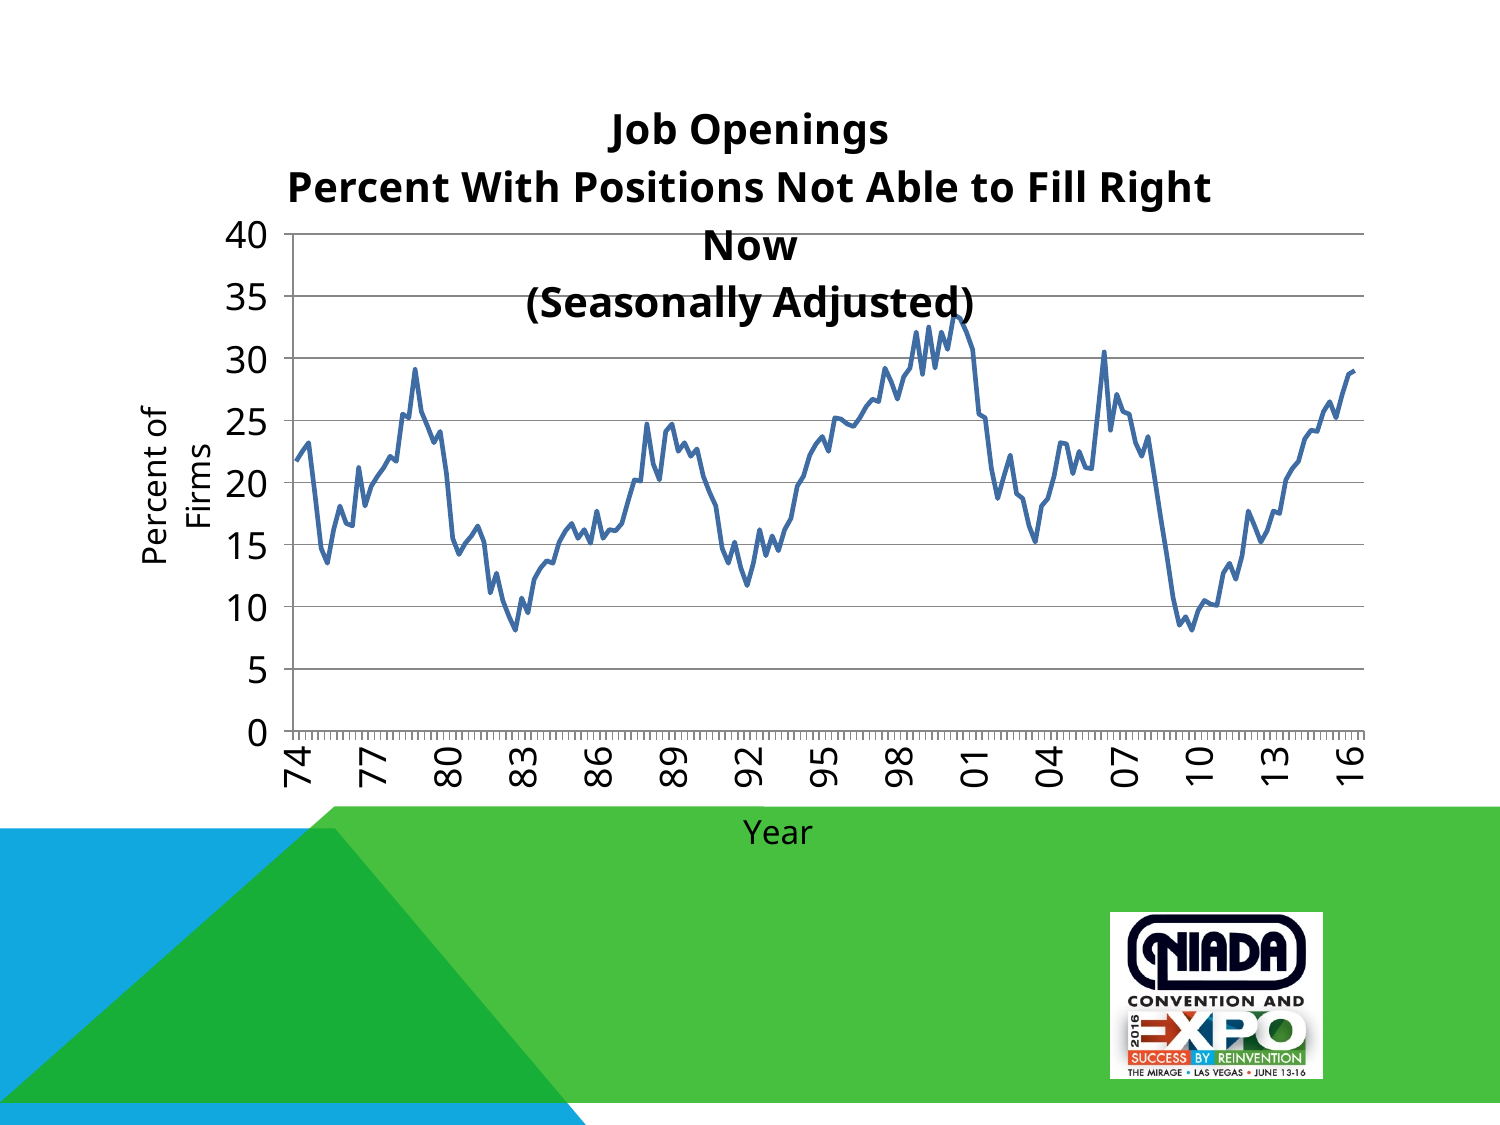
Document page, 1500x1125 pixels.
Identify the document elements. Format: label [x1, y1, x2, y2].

chart [112, 62, 1388, 876]
picture [1110, 912, 1323, 1079]
